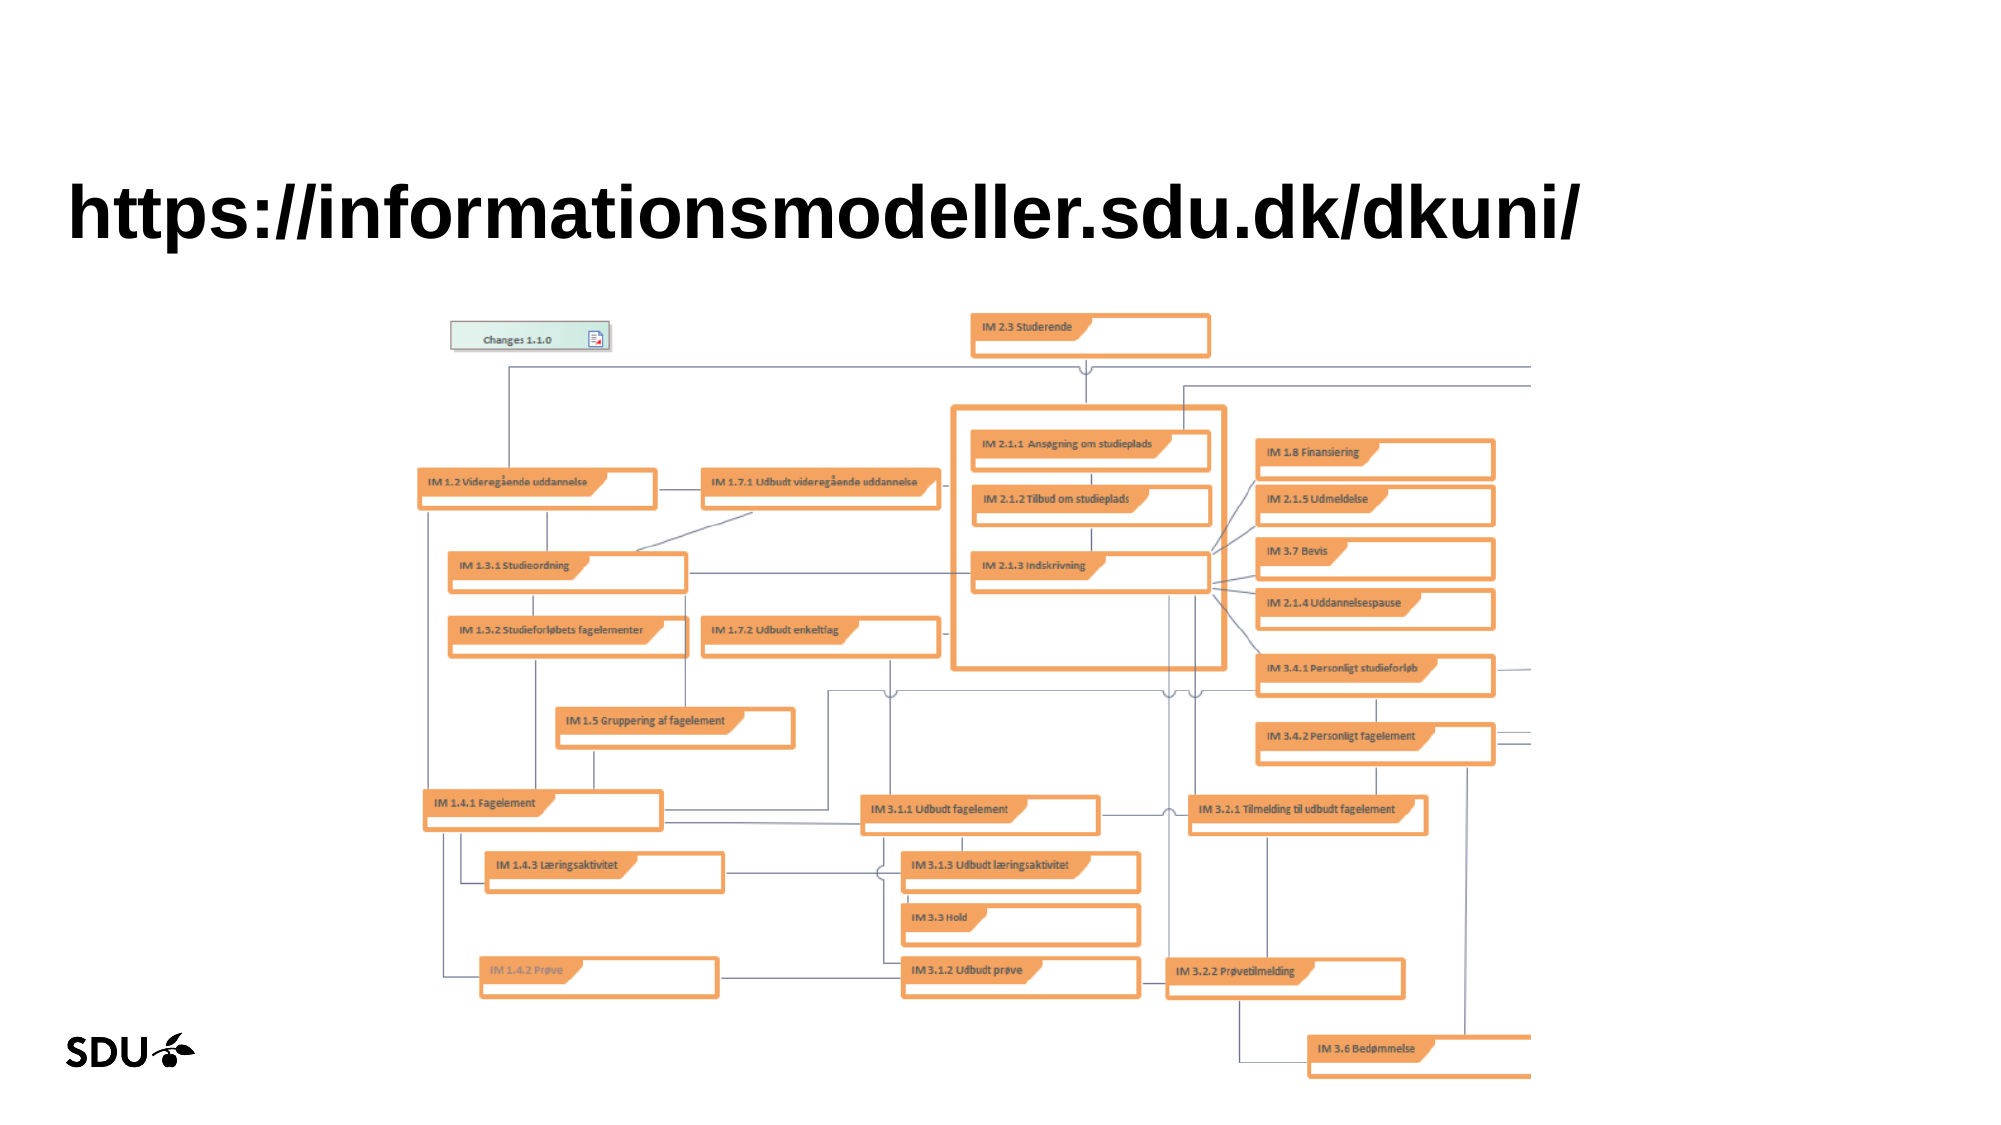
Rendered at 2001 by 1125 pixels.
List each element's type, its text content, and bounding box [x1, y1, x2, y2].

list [402, 278, 1531, 1083]
title https://informationsmodeller.sdu.dk/dkuni/ [67, 168, 1866, 279]
